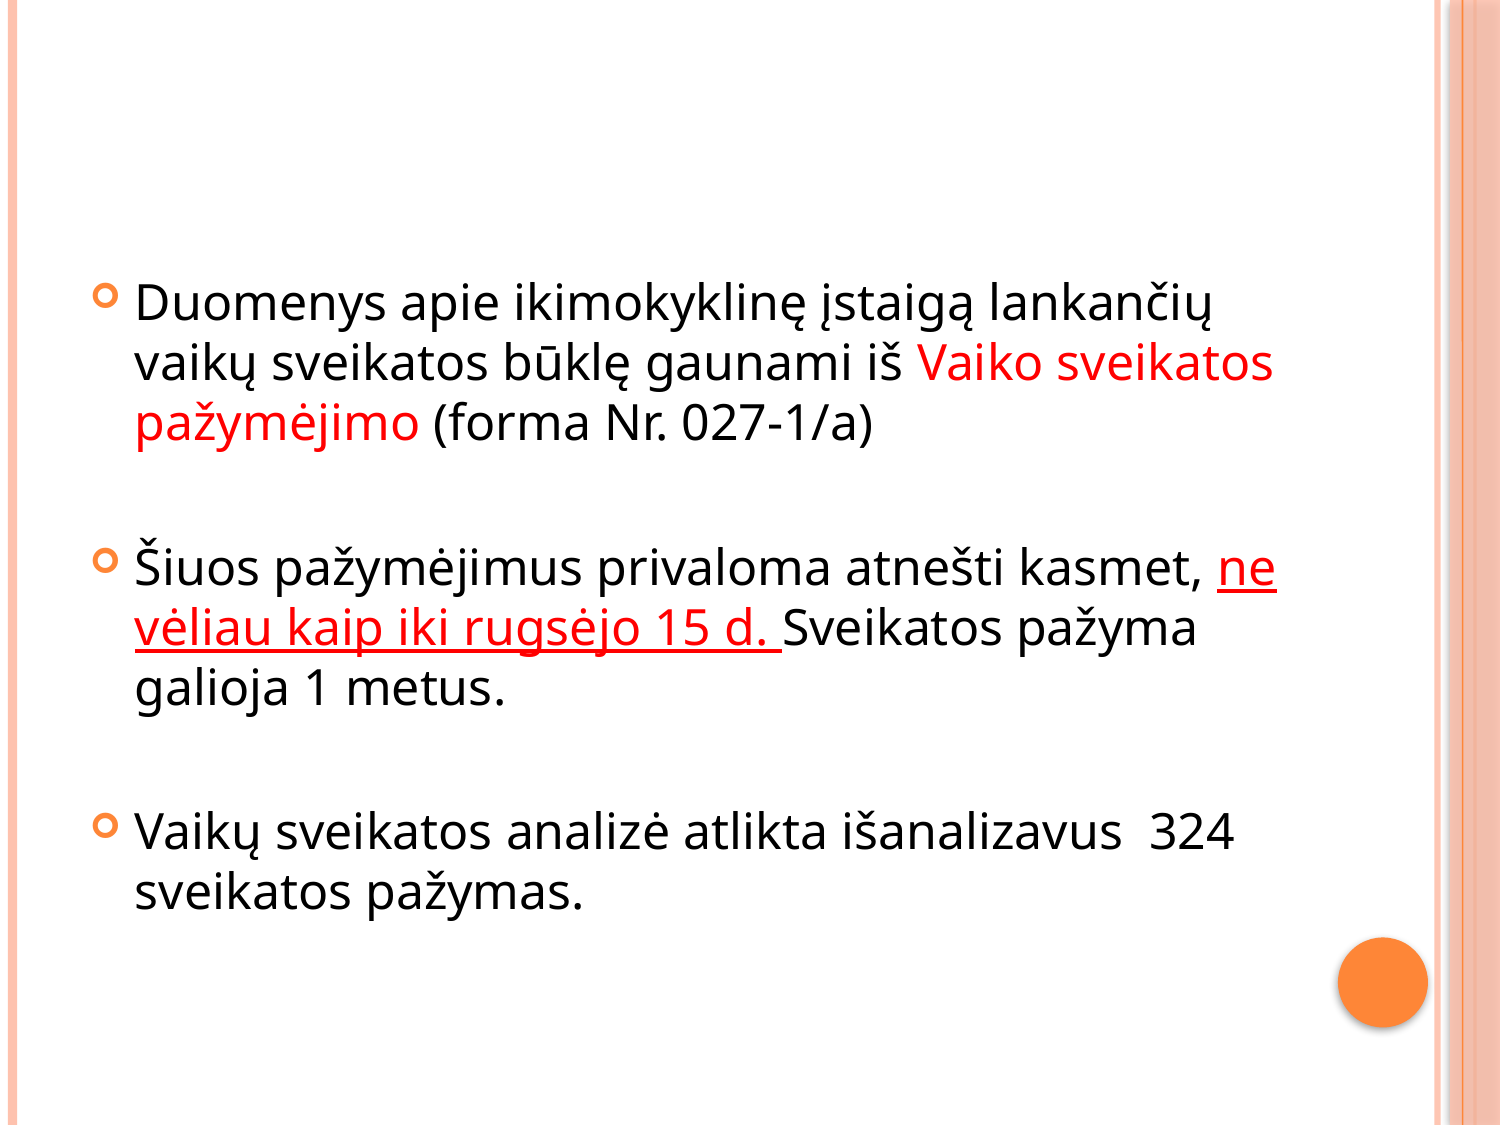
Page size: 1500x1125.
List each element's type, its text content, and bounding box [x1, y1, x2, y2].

list Duomenys apie ikimokyklinę įstaigą lankančių vaikų sveikatos būklę gaunami iš Vaiko sveikatos pažymėjimo (forma Nr. 027-1/a) Šiuos pažymėjimus privaloma atnešti kasmet, ne vėliau kaip iki rugsėjo 15 d. Sveikatos pažyma galioja 1 metus. Vaikų sveikatos analizė atlikta išanalizavus 324 sveikatos pažymas. [75, 262, 1300, 1062]
